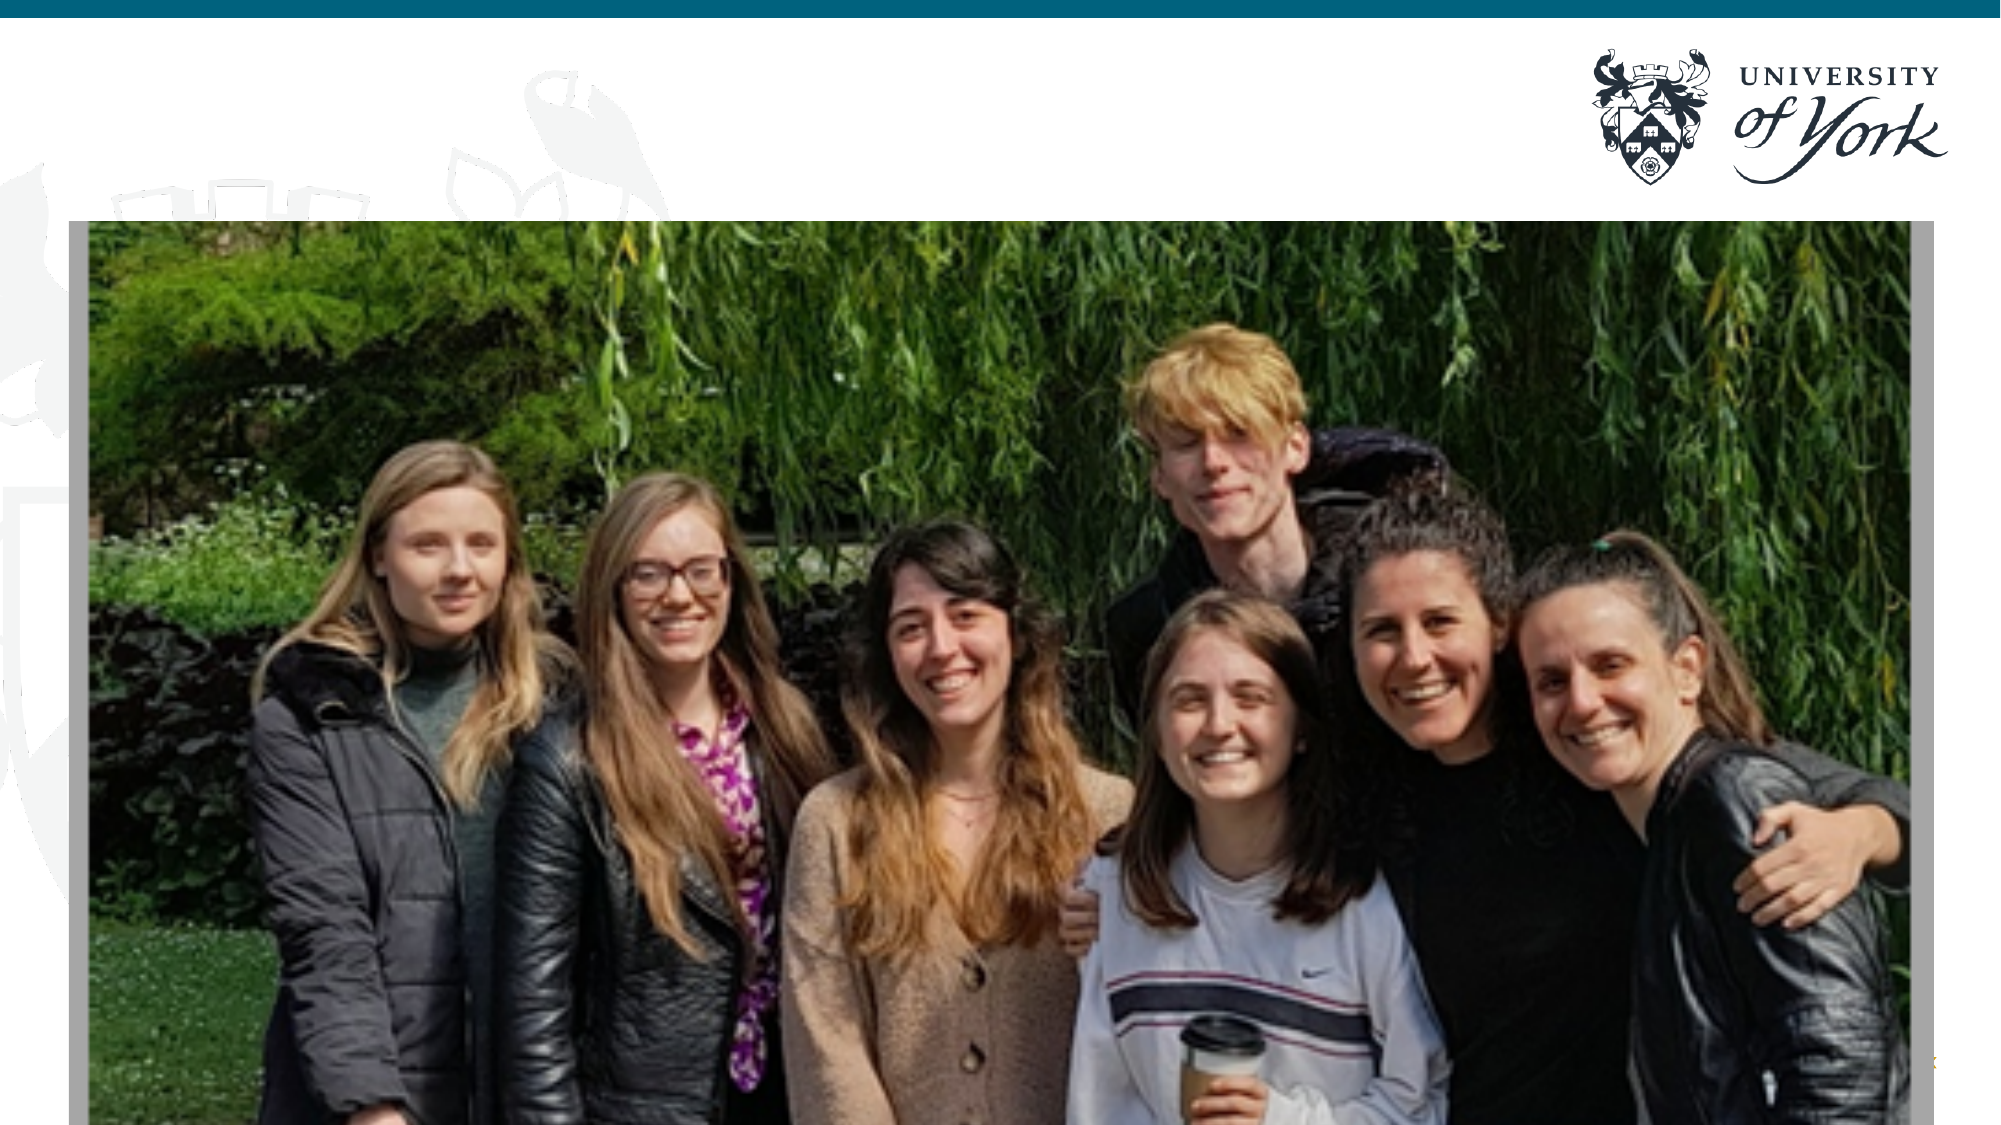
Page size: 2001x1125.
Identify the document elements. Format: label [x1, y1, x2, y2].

picture [68, 221, 1938, 1125]
